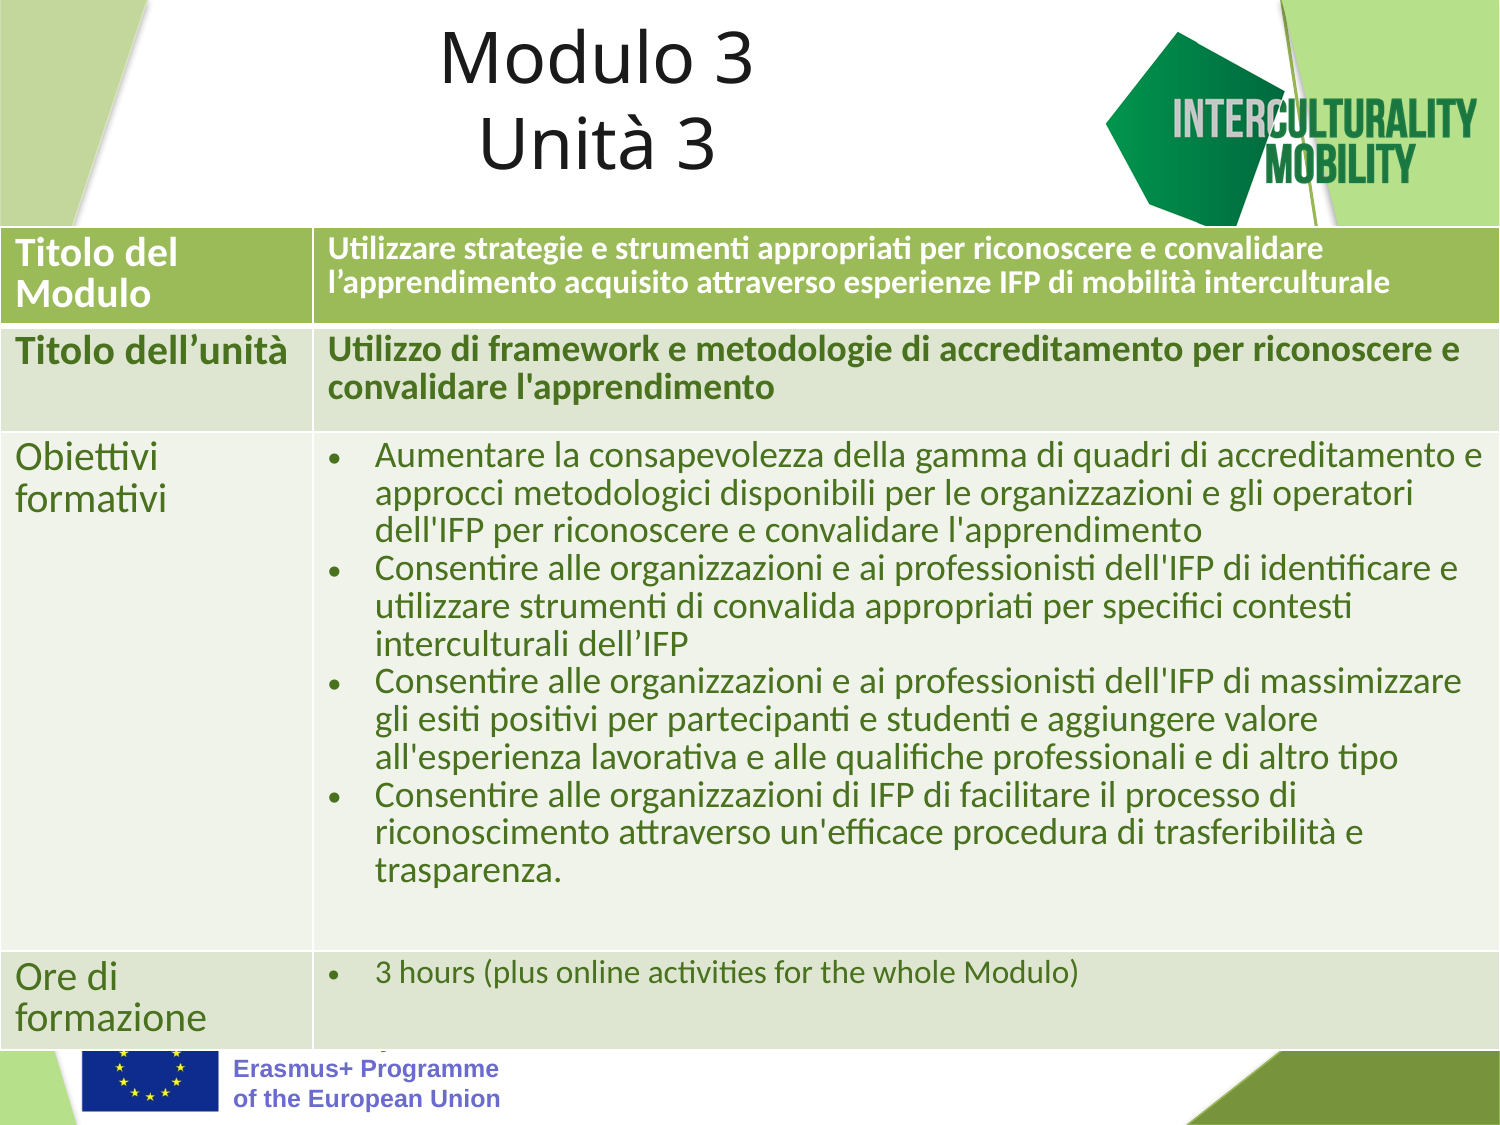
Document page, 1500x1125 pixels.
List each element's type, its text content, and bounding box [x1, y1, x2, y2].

picture [1104, 30, 1477, 226]
table_header Titolo del Modulo [1, 228, 312, 323]
table_cell Titolo dell’unità [1, 329, 312, 431]
picture [238, 1096, 243, 1105]
table_header Utilizzare strategie e strumenti appropriati per riconoscere e convalidare l’apprendimento acquisito attraverso esperienze IFP di mobilità interculturale [314, 228, 1499, 323]
table_cell Obiettivi formativi [1, 433, 312, 950]
title Modulo 3 Unità 3 [112, 4, 1083, 192]
table_cell 3 hours (plus online activities for the whole Modulo) [314, 952, 1499, 1049]
table_cell Ore di formazione [1, 952, 312, 1049]
picture [55, 1051, 243, 1125]
table_cell Aumentare la consapevolezza della gamma di quadri di accreditamento e approcci metodologici disponibili per le organizzazioni e gli operatori dell'IFP per riconoscere e convalidare l'apprendimento Consentire alle organizzazioni e ai professionisti dell'IFP di identificare e utilizzare strumenti di convalida appropriati per specifici contesti interculturali dell’IFP Consentire alle organizzazioni e ai professionisti dell'IFP di massimizzare gli esiti positivi per partecipanti e studenti e aggiungere valore all'esperienza lavorativa e alle qualifiche professionali e di altro tipo Consentire alle organizzazioni di IFP di facilitare il processo di riconoscimento attraverso un'efficace procedura di trasferibilità e trasparenza. [314, 433, 1499, 950]
table_cell Utilizzo di framework e metodologie di accreditamento per riconoscere e convalidare l'apprendimento [314, 329, 1499, 431]
